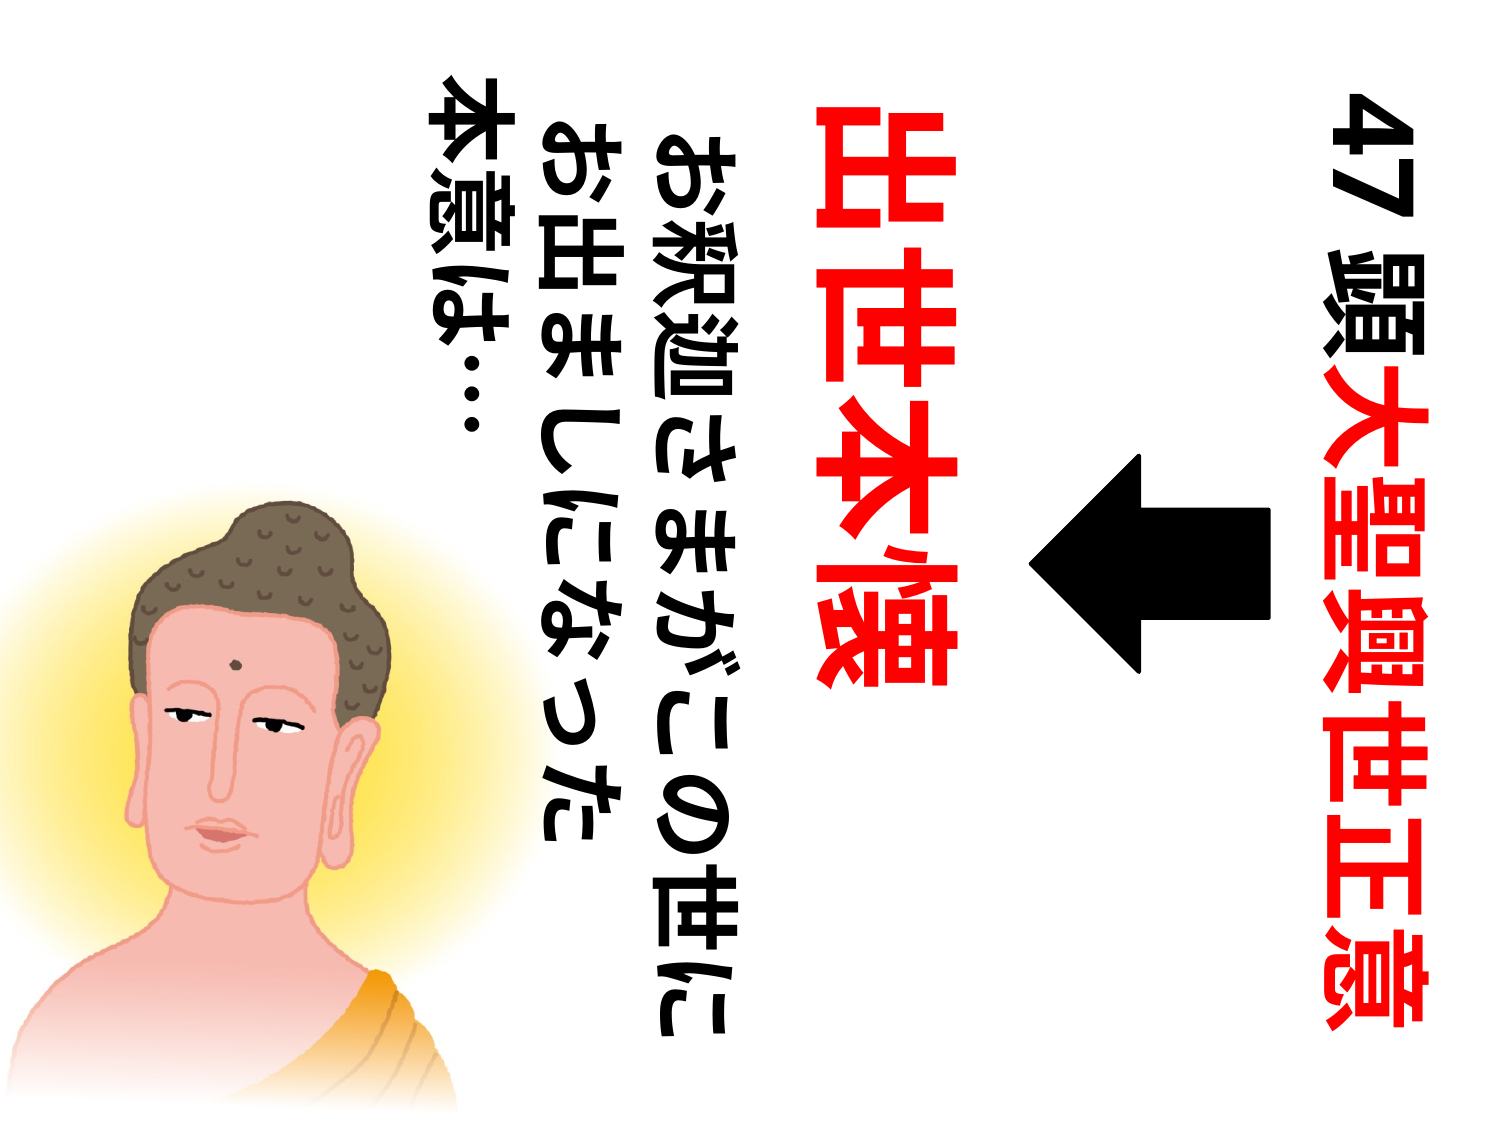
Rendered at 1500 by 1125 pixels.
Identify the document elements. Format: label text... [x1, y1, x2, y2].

text_box [1033, 453, 1271, 674]
text_box 出世本懐 お釈迦さまがこの世に お出ましになった 本意は… [367, 0, 1033, 1125]
text_box 47顕大聖興世正意 [1150, 0, 1473, 1125]
picture [0, 442, 585, 1125]
